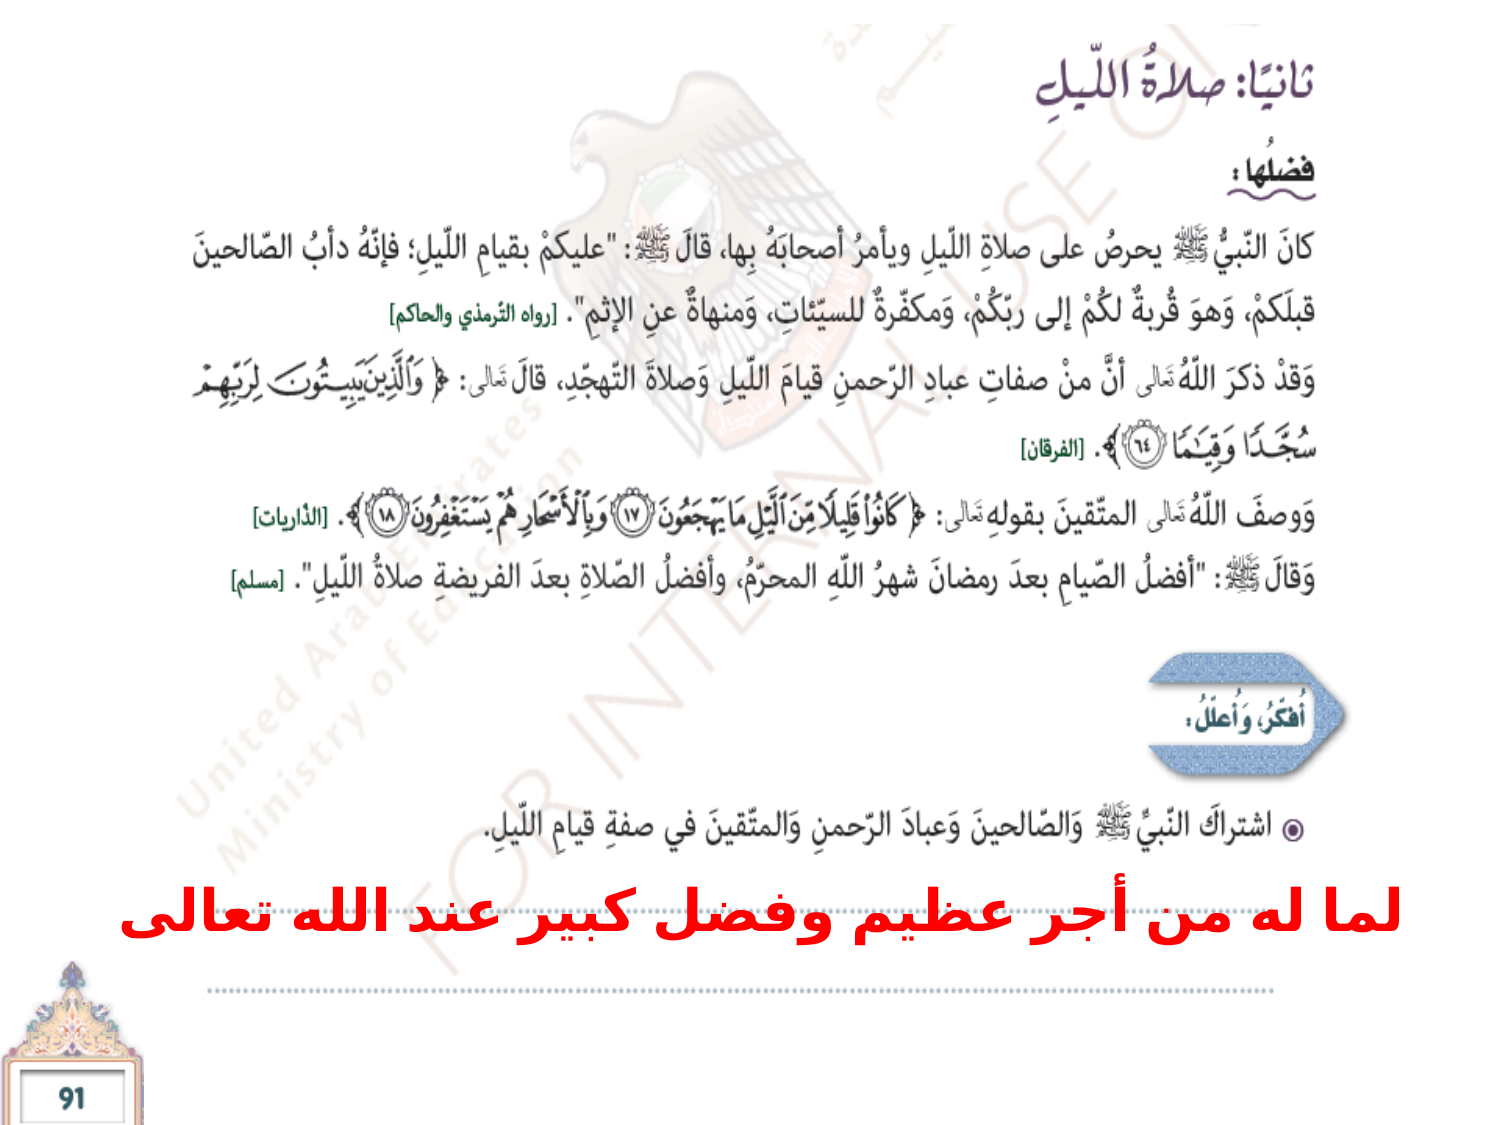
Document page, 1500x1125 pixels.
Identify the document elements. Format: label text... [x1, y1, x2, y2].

text_box لما له من أجر عظيم وفضل كبير عند الله تعالى [103, 865, 143, 951]
text_box لما له من أجر عظيم وفضل كبير عند الله تعالى [1370, 865, 1420, 951]
picture [0, 960, 144, 1125]
picture [149, 24, 1366, 1088]
